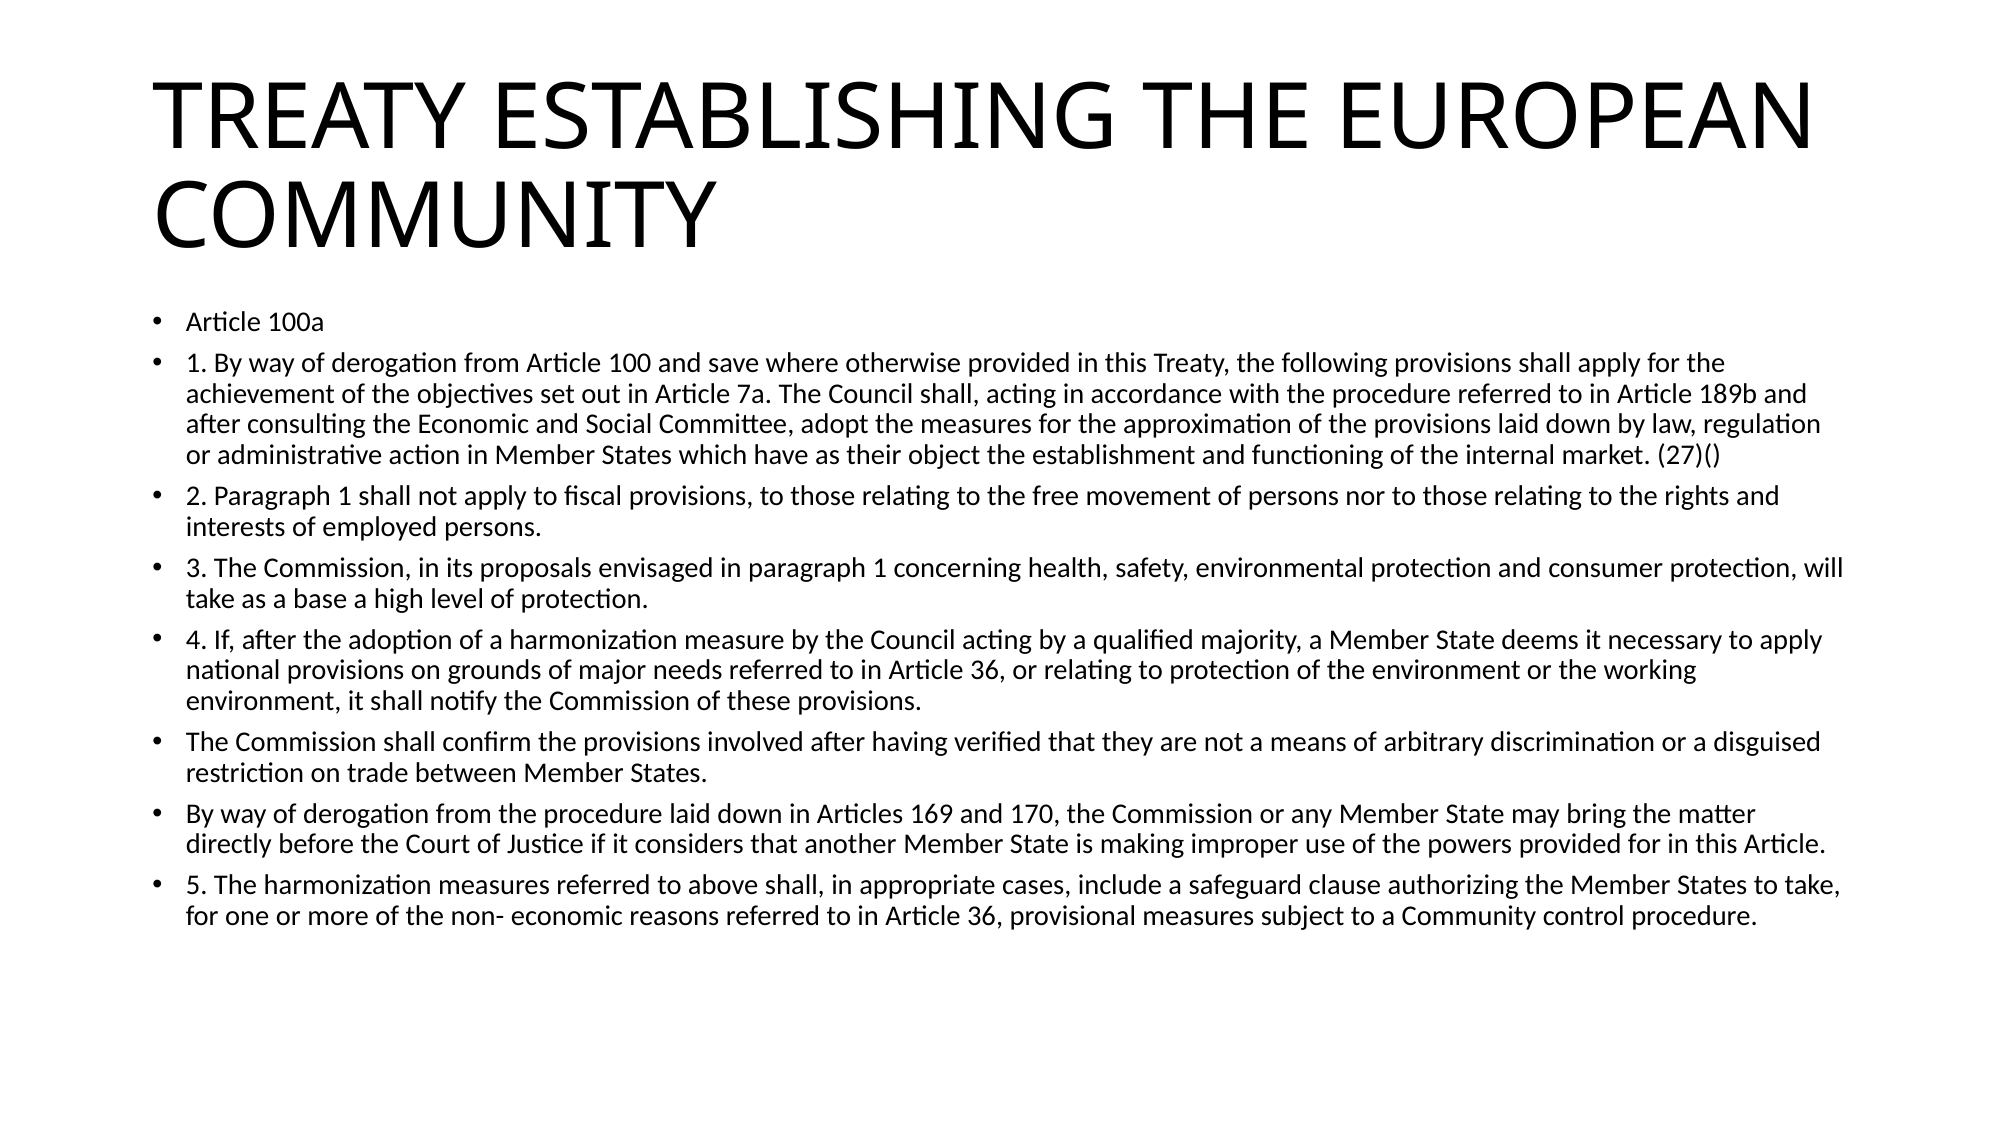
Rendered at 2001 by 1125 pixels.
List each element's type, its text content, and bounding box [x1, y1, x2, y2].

title TREATY ESTABLISHING THE EUROPEAN COMMUNITY [137, 59, 1863, 278]
list Article 100a 1. By way of derogation from Article 100 and save where otherwise provided in this Treaty, the following provisions shall apply for the achievement of the objectives set out in Article 7a. The Council shall, acting in accordance with the procedure referred to in Article 189b and after consulting the Economic and Social Committee, adopt the measures for the approximation of the provisions laid down by law, regulation or administrative action in Member States which have as their object the establishment and functioning of the internal market. (27)() 2. Paragraph 1 shall not apply to fiscal provisions, to those relating to the free movement of persons nor to those relating to the rights and interests of employed persons. 3. The Commission, in its proposals envisaged in paragraph 1 concerning health, safety, environmental protection and consumer protection, will take as a base a high level of protection. 4. If, after the adoption of a harmonization measure by the Council acting by a qualified majority, a Member State deems it necessary to apply national provisions on grounds of major needs referred to in Article 36, or relating to protection of the environment or the working environment, it shall notify the Commission of these provisions. The Commission shall confirm the provisions involved after having verified that they are not a means of arbitrary discrimination or a disguised restriction on trade between Member States. By way of derogation from the procedure laid down in Articles 169 and 170, the Commission or any Member State may bring the matter directly before the Court of Justice if it considers that another Member State is making improper use of the powers provided for in this Article. 5. The harmonization measures referred to above shall, in appropriate cases, include a safeguard clause authorizing the Member States to take, for one or more of the non- economic reasons referred to in Article 36, provisional measures subject to a Community control procedure. [137, 299, 1863, 1014]
